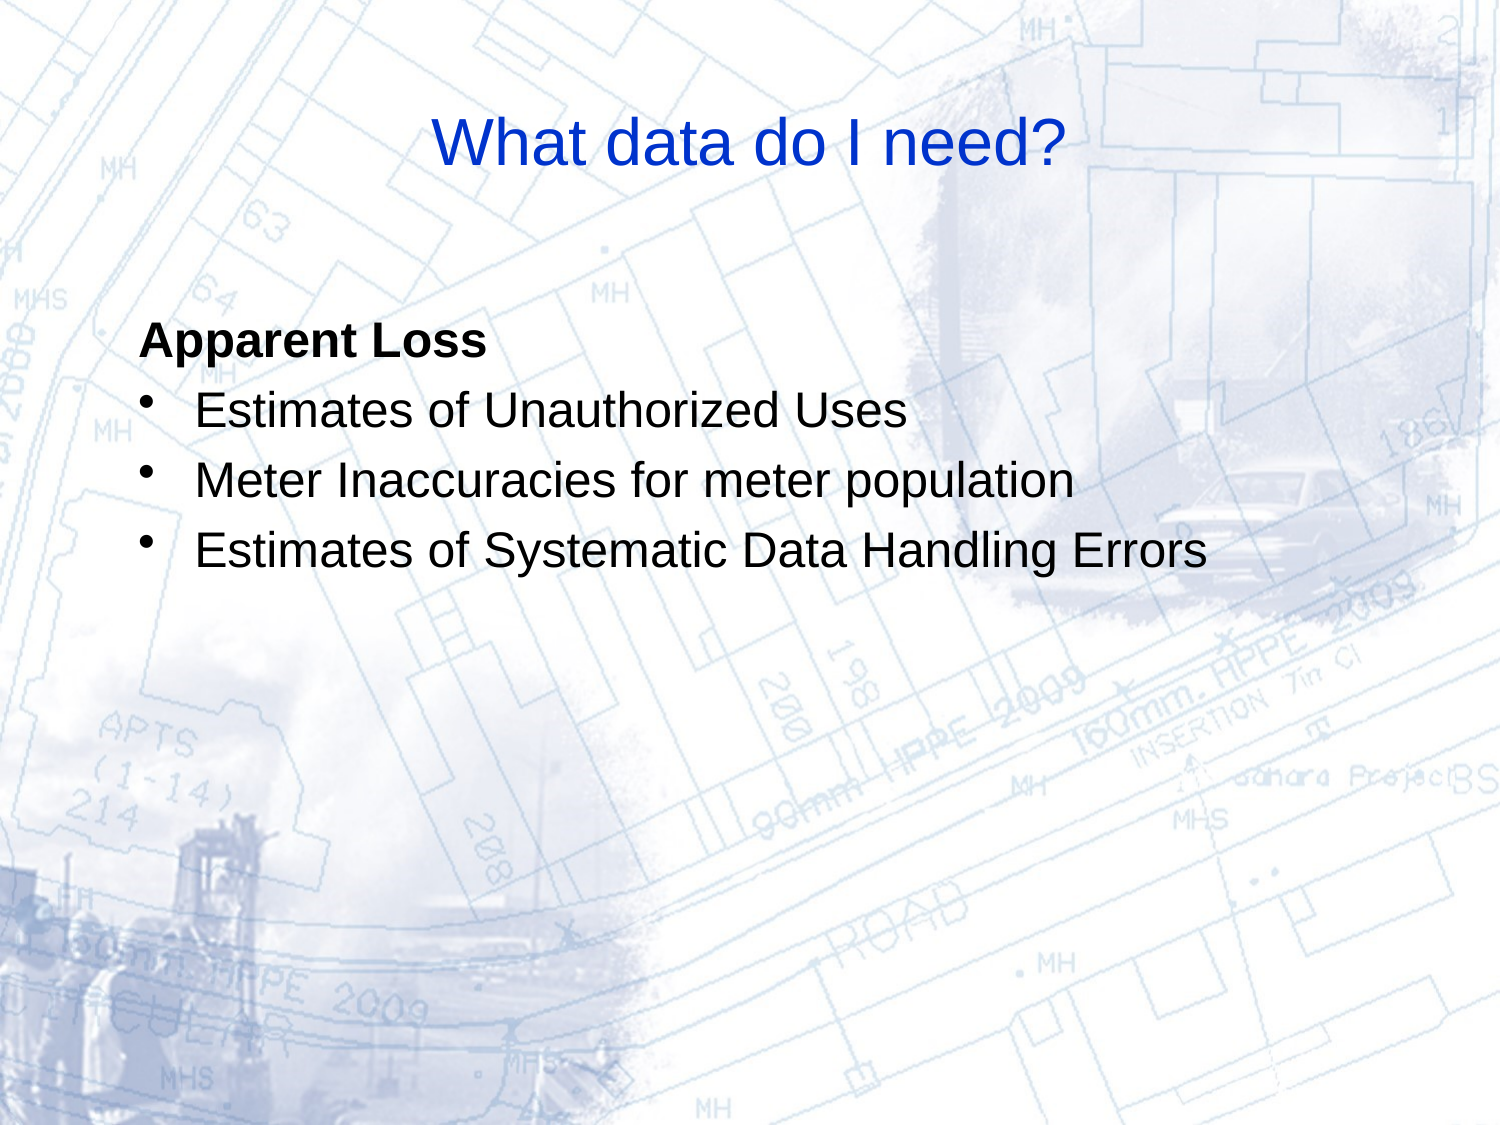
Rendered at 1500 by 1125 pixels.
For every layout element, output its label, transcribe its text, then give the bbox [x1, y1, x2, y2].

title What data do I need? [75, 45, 1425, 233]
picture [0, 0, 1500, 1125]
list Apparent Loss Estimates of Unauthorized Uses Meter Inaccuracies for meter population Estimates of Systematic Data Handling Errors [123, 299, 1377, 663]
